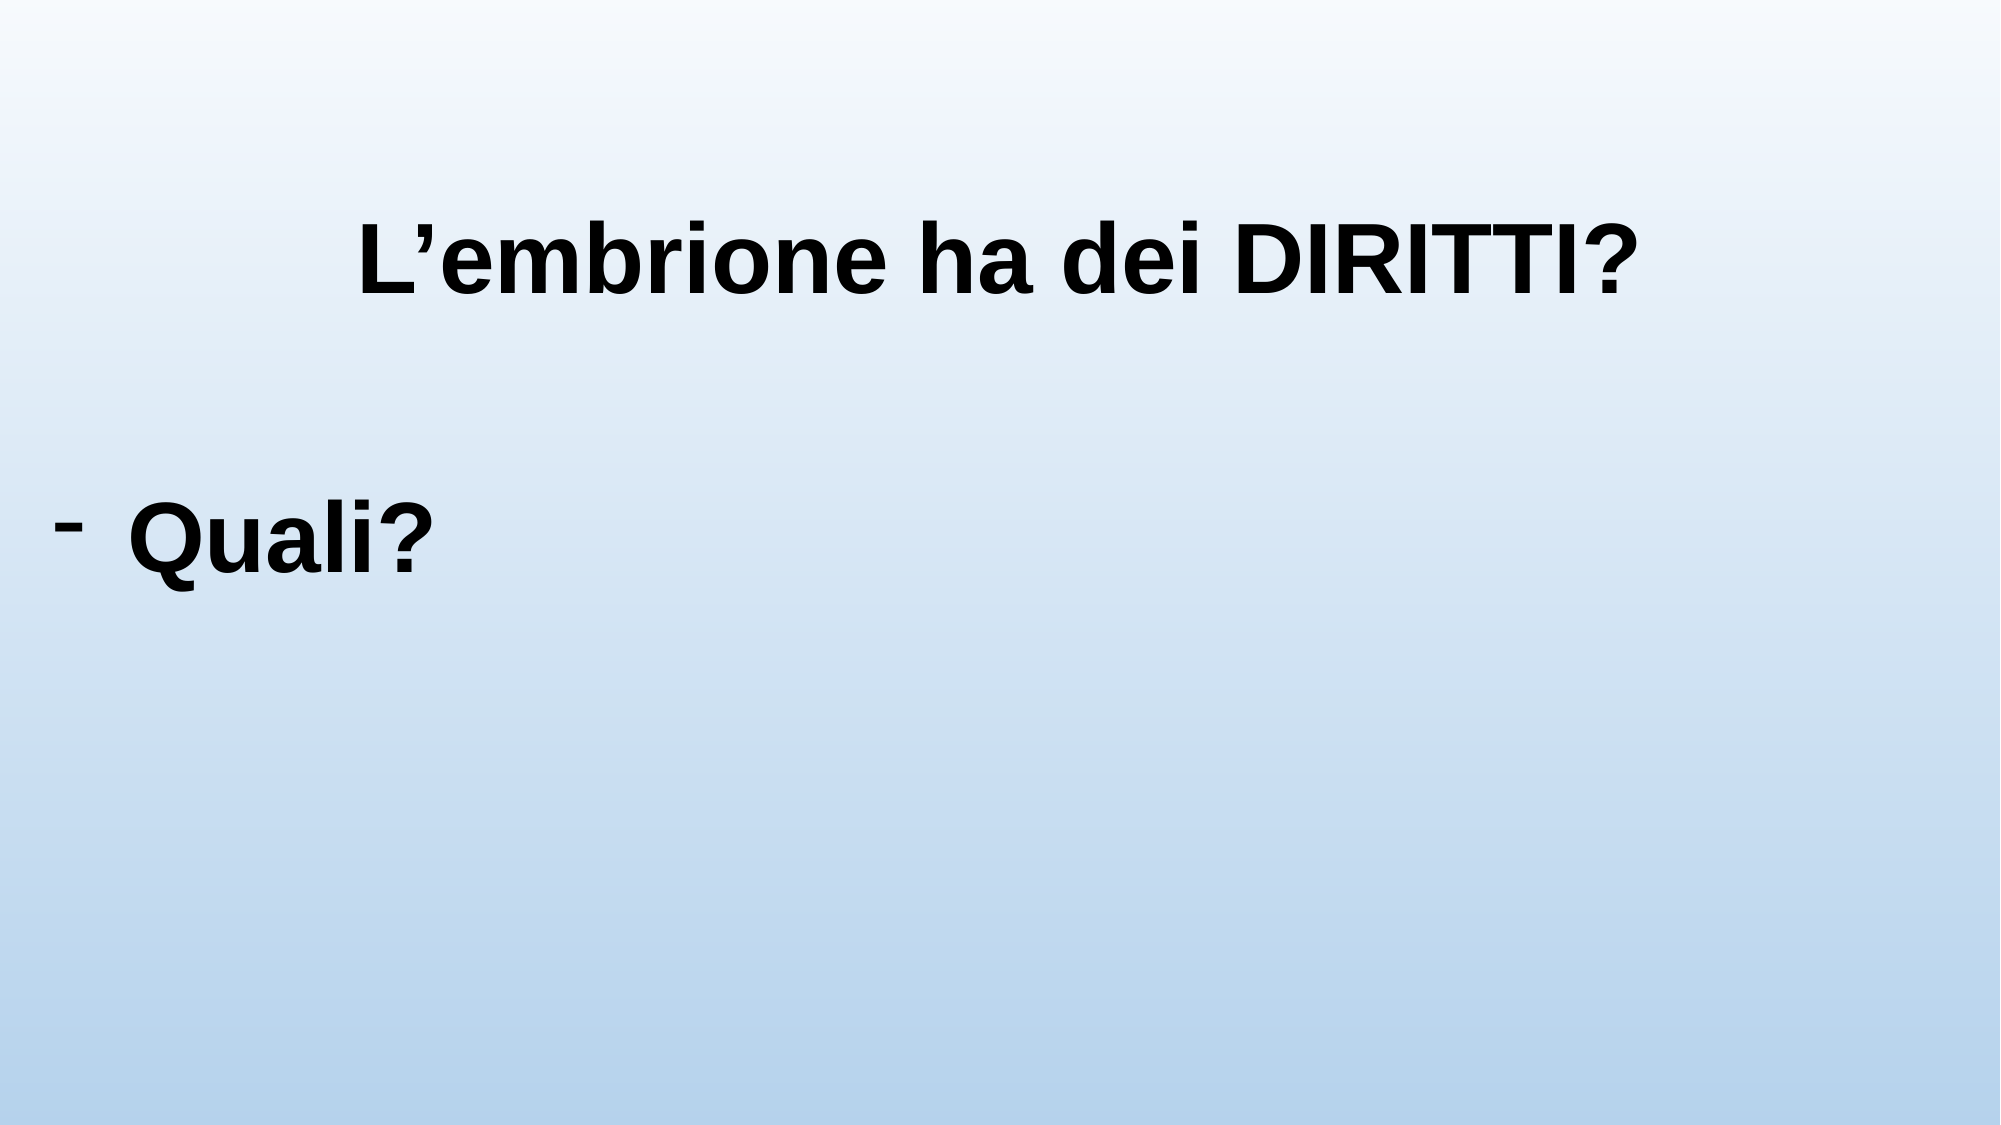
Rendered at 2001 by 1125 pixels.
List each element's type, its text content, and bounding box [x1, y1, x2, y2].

text_box L’embrione ha dei DIRITTI? Quali? [37, 126, 1963, 600]
